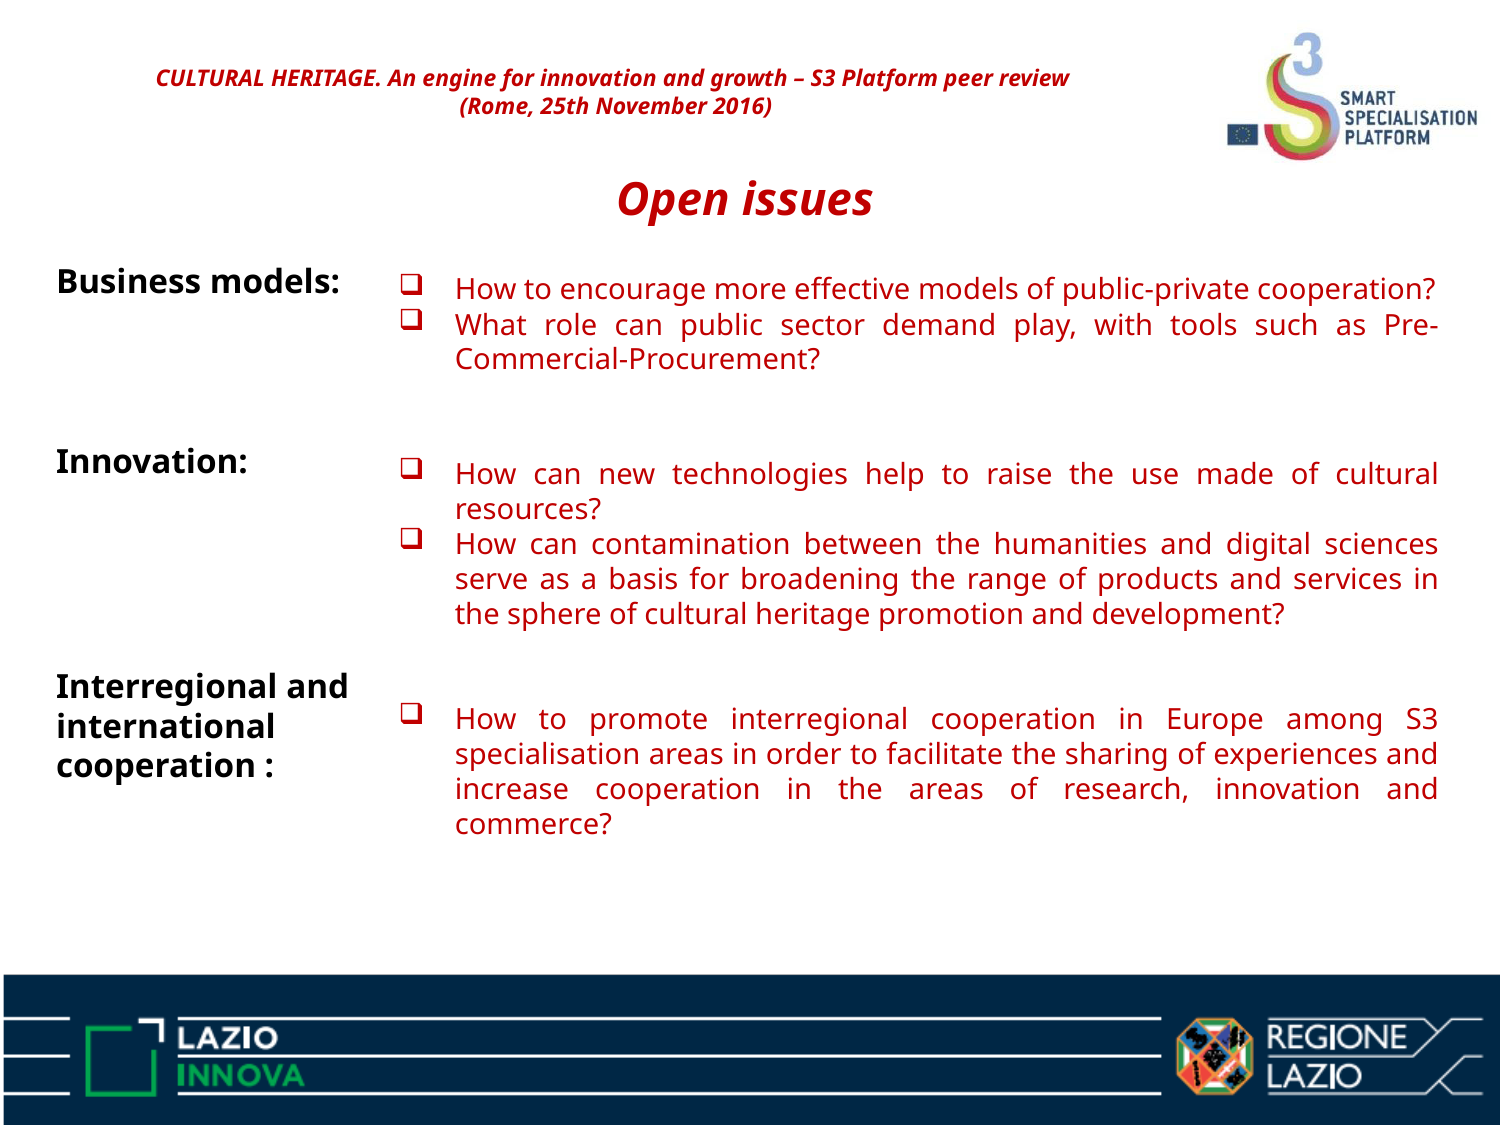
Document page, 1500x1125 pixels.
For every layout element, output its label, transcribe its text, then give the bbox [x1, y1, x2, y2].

text_box Open issues [3, 137, 1487, 256]
picture [3, 968, 1500, 1125]
text_box How to encourage more effective models of public-private cooperation? What role can public sector demand play, with tools such as Pre-Commercial-Procurement? How can new technologies help to raise the use made of cultural resources? How can contamination between the humanities and digital sciences serve as a basis for broadening the range of products and services in the sphere of cultural heritage promotion and development? How to promote interregional cooperation in Europe among S3 specialisation areas in order to facilitate the sharing of experiences and increase cooperation in the areas of research, innovation and commerce? [383, 233, 1455, 938]
text_box CULTURAL HERITAGE. An engine for innovation and growth – S3 Platform peer review (Rome, 25th November 2016) [1, 56, 1205, 126]
text_box Business models: Innovation: Interregional and international cooperation : [41, 208, 543, 792]
picture [1210, 6, 1497, 185]
